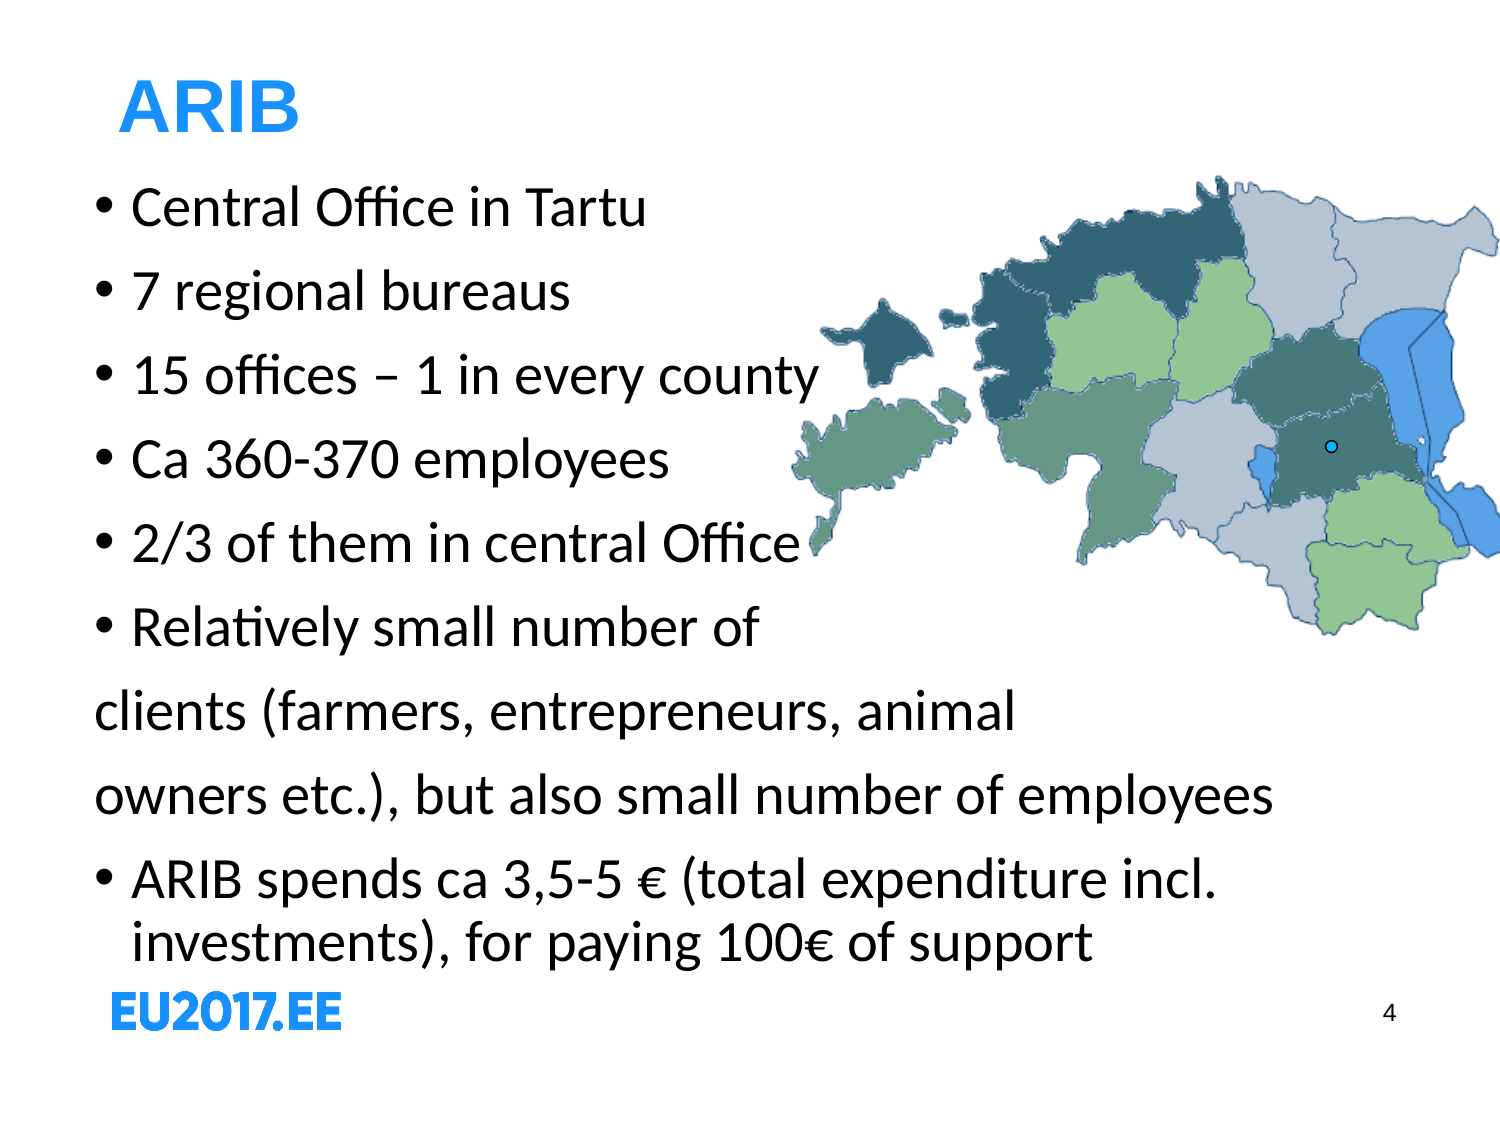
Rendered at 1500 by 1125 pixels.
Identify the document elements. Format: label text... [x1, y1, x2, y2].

title ARIB [103, 59, 1397, 168]
picture [112, 991, 341, 1031]
list Central Office in Tartu 7 regional bureaus 15 offices – 1 in every county Ca 360-370 employees 2/3 of them in central Office Relatively small number of clients (farmers, entrepreneurs, animal owners etc.), but also small number of employees ARIB spends ca 3,5-5 € (total expenditure incl. investments), for paying 100€ of support [79, 168, 1374, 883]
picture [774, 143, 1500, 640]
